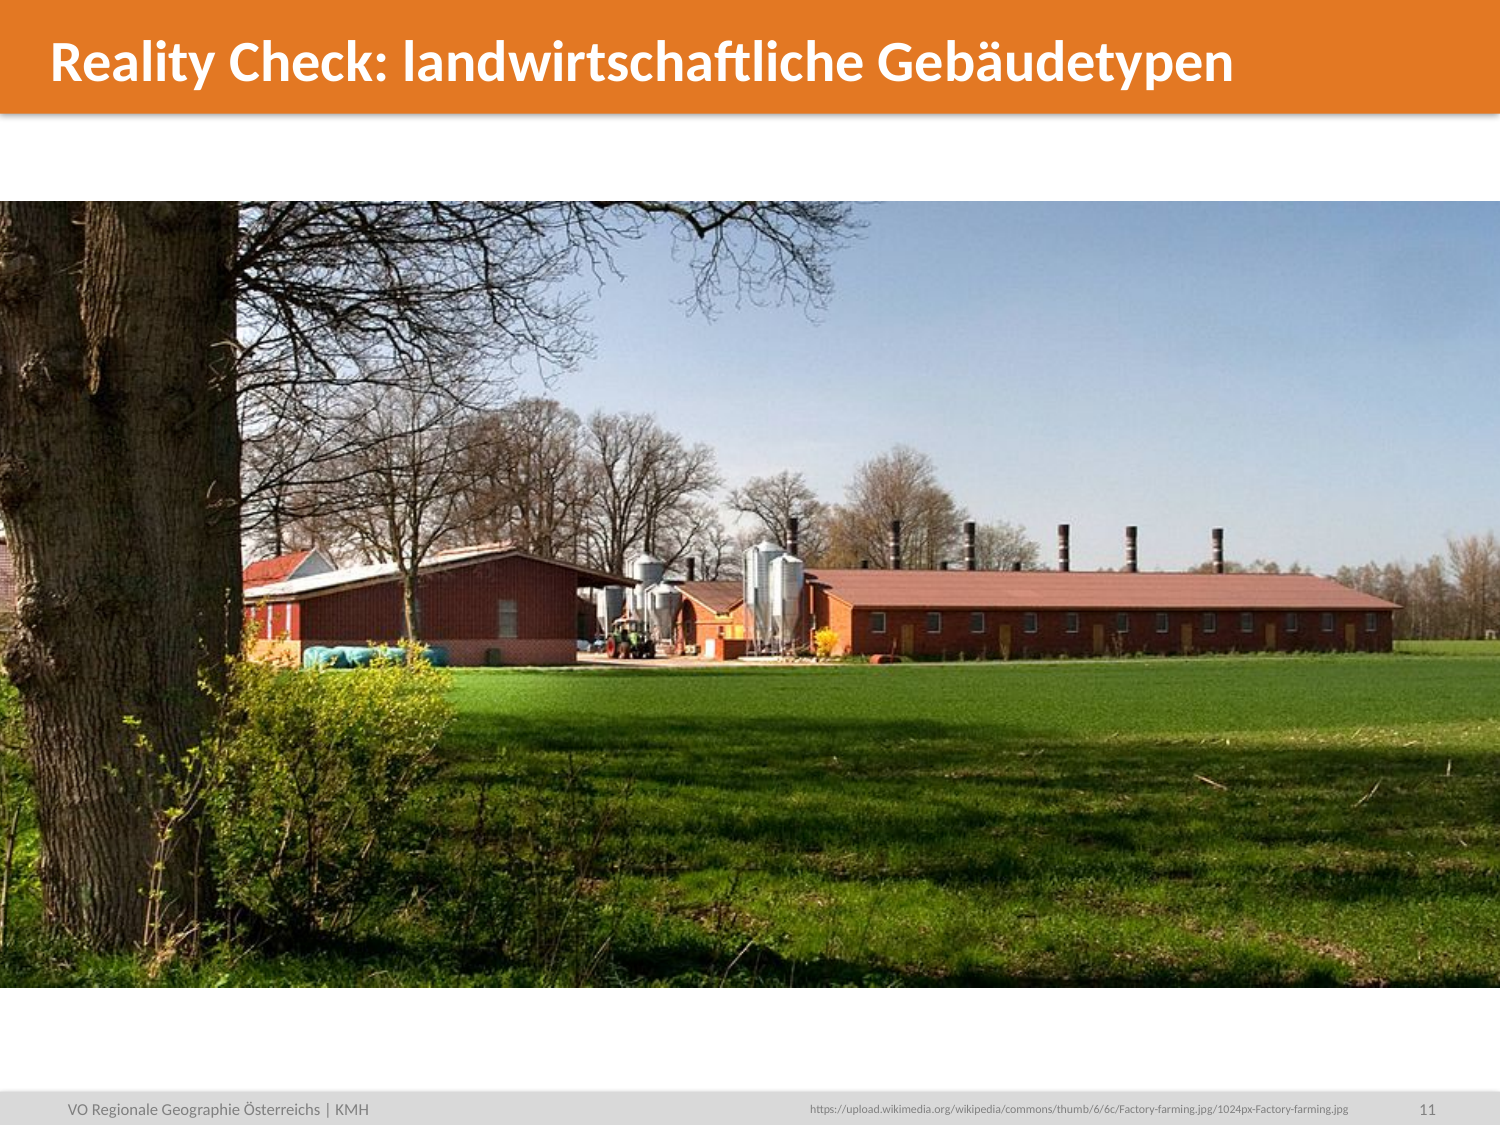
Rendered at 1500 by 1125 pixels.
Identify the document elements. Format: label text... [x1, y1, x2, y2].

title Reality Check: landwirtschaftliche Gebäudetypen [35, 15, 1451, 91]
list https://upload.wikimedia.org/wikipedia/commons/thumb/6/6c/Factory-farming.jpg/1024px-Factory-farming.jpg [726, 1091, 1364, 1125]
picture [0, 201, 1500, 988]
